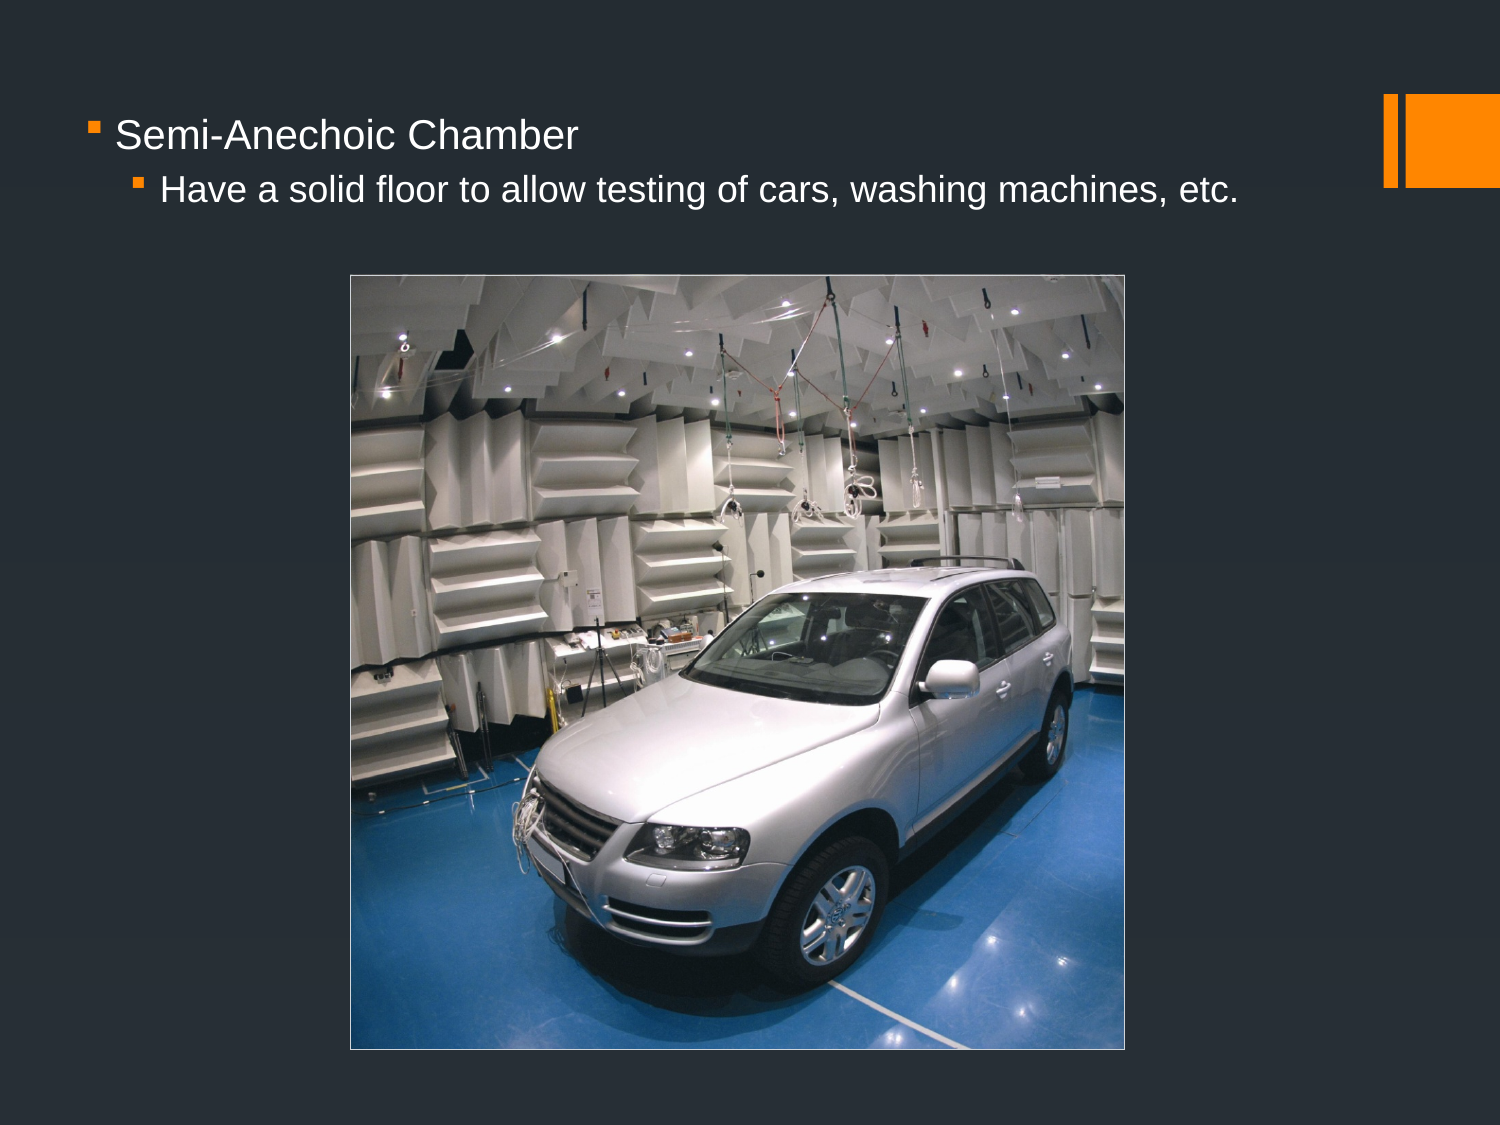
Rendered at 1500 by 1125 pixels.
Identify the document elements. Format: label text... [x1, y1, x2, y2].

list Semi-Anechoic Chamber Have a solid floor to allow testing of cars, washing machines, etc. [62, 99, 1263, 681]
picture [349, 274, 1126, 1051]
